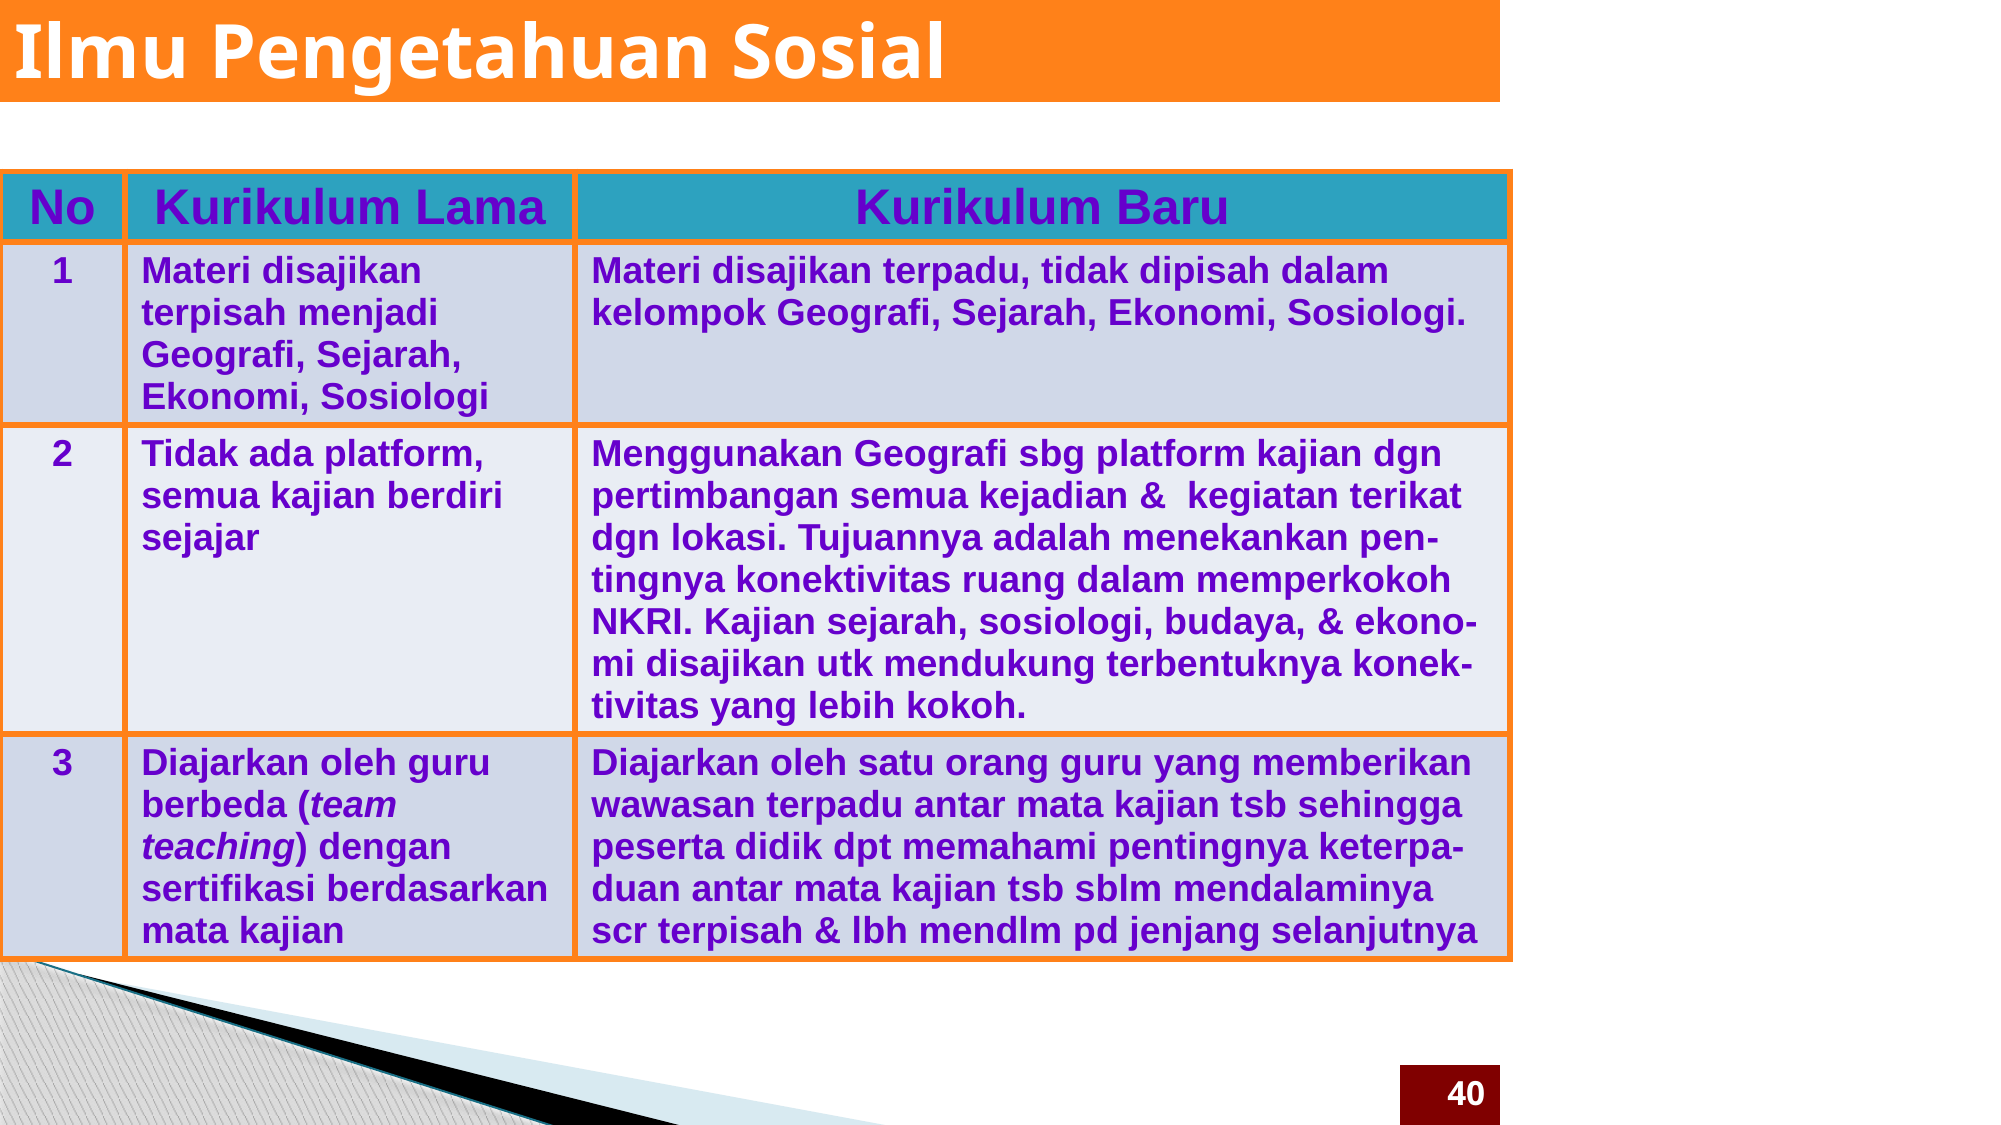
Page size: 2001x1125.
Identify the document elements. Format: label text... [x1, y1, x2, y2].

table_cell 1 [3, 245, 122, 422]
table_cell Diajarkan oleh guru berbeda (team teaching) dengan sertifikasi berdasarkan mata kajian [128, 737, 572, 956]
table_cell Materi disajikan terpisah menjadi Geografi, Sejarah, Ekonomi, Sosiologi [128, 245, 572, 422]
table_cell 3 [3, 737, 122, 956]
table_cell 2 [3, 428, 122, 731]
title Ilmu Pengetahuan Sosial [0, 0, 1500, 102]
table_header Kurikulum Lama [128, 174, 572, 239]
table_cell Tidak ada platform, semua kajian berdiri sejajar [128, 428, 572, 731]
table_header Kurikulum Baru [578, 174, 1507, 239]
table_cell Diajarkan oleh satu orang guru yang memberikan wawasan terpadu antar mata kajian tsb sehingga peserta didik dpt memahami pentingnya keterpa-duan antar mata kajian tsb sblm mendalaminya scr terpisah & lbh mendlm pd jenjang selanjutnya [578, 737, 1507, 956]
table_cell Menggunakan Geografi sbg platform kajian dgn pertimbangan semua kejadian & kegiatan terikat dgn lokasi. Tujuannya adalah menekankan pen-tingnya konektivitas ruang dalam memperkokoh NKRI. Kajian sejarah, sosiologi, budaya, & ekono-mi disajikan utk mendukung terbentuknya konek-tivitas yang lebih kokoh. [578, 428, 1507, 731]
text_box 40 [1400, 1065, 1500, 1125]
table_cell Materi disajikan terpadu, tidak dipisah dalam kelompok Geografi, Sejarah, Ekonomi, Sosiologi. [578, 245, 1507, 422]
table_header No [3, 174, 122, 239]
